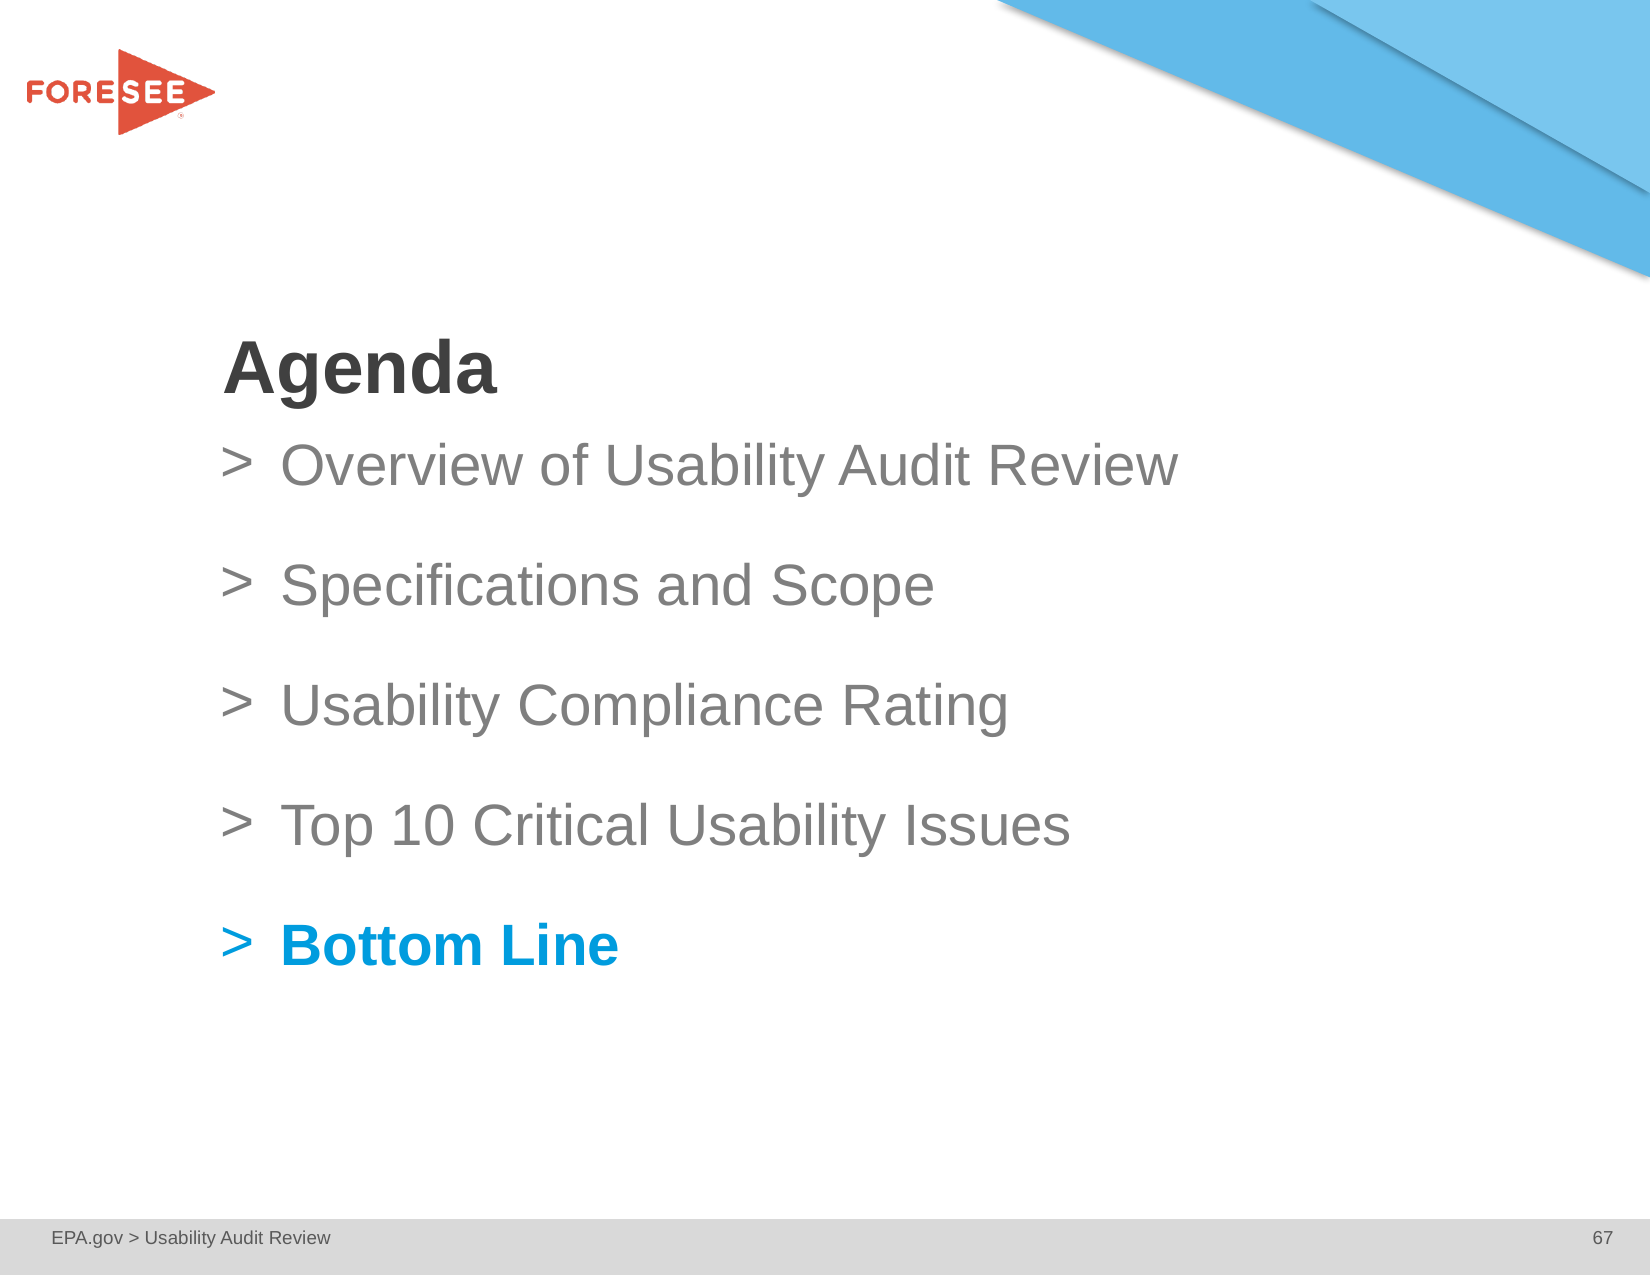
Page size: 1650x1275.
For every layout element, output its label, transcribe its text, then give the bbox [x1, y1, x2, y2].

title Agenda [205, 310, 1485, 396]
picture [27, 49, 215, 135]
list Overview of Usability Audit Review Specifications and Scope Usability Compliance Rating Top 10 Critical Usability Issues Bottom Line [203, 418, 1291, 971]
